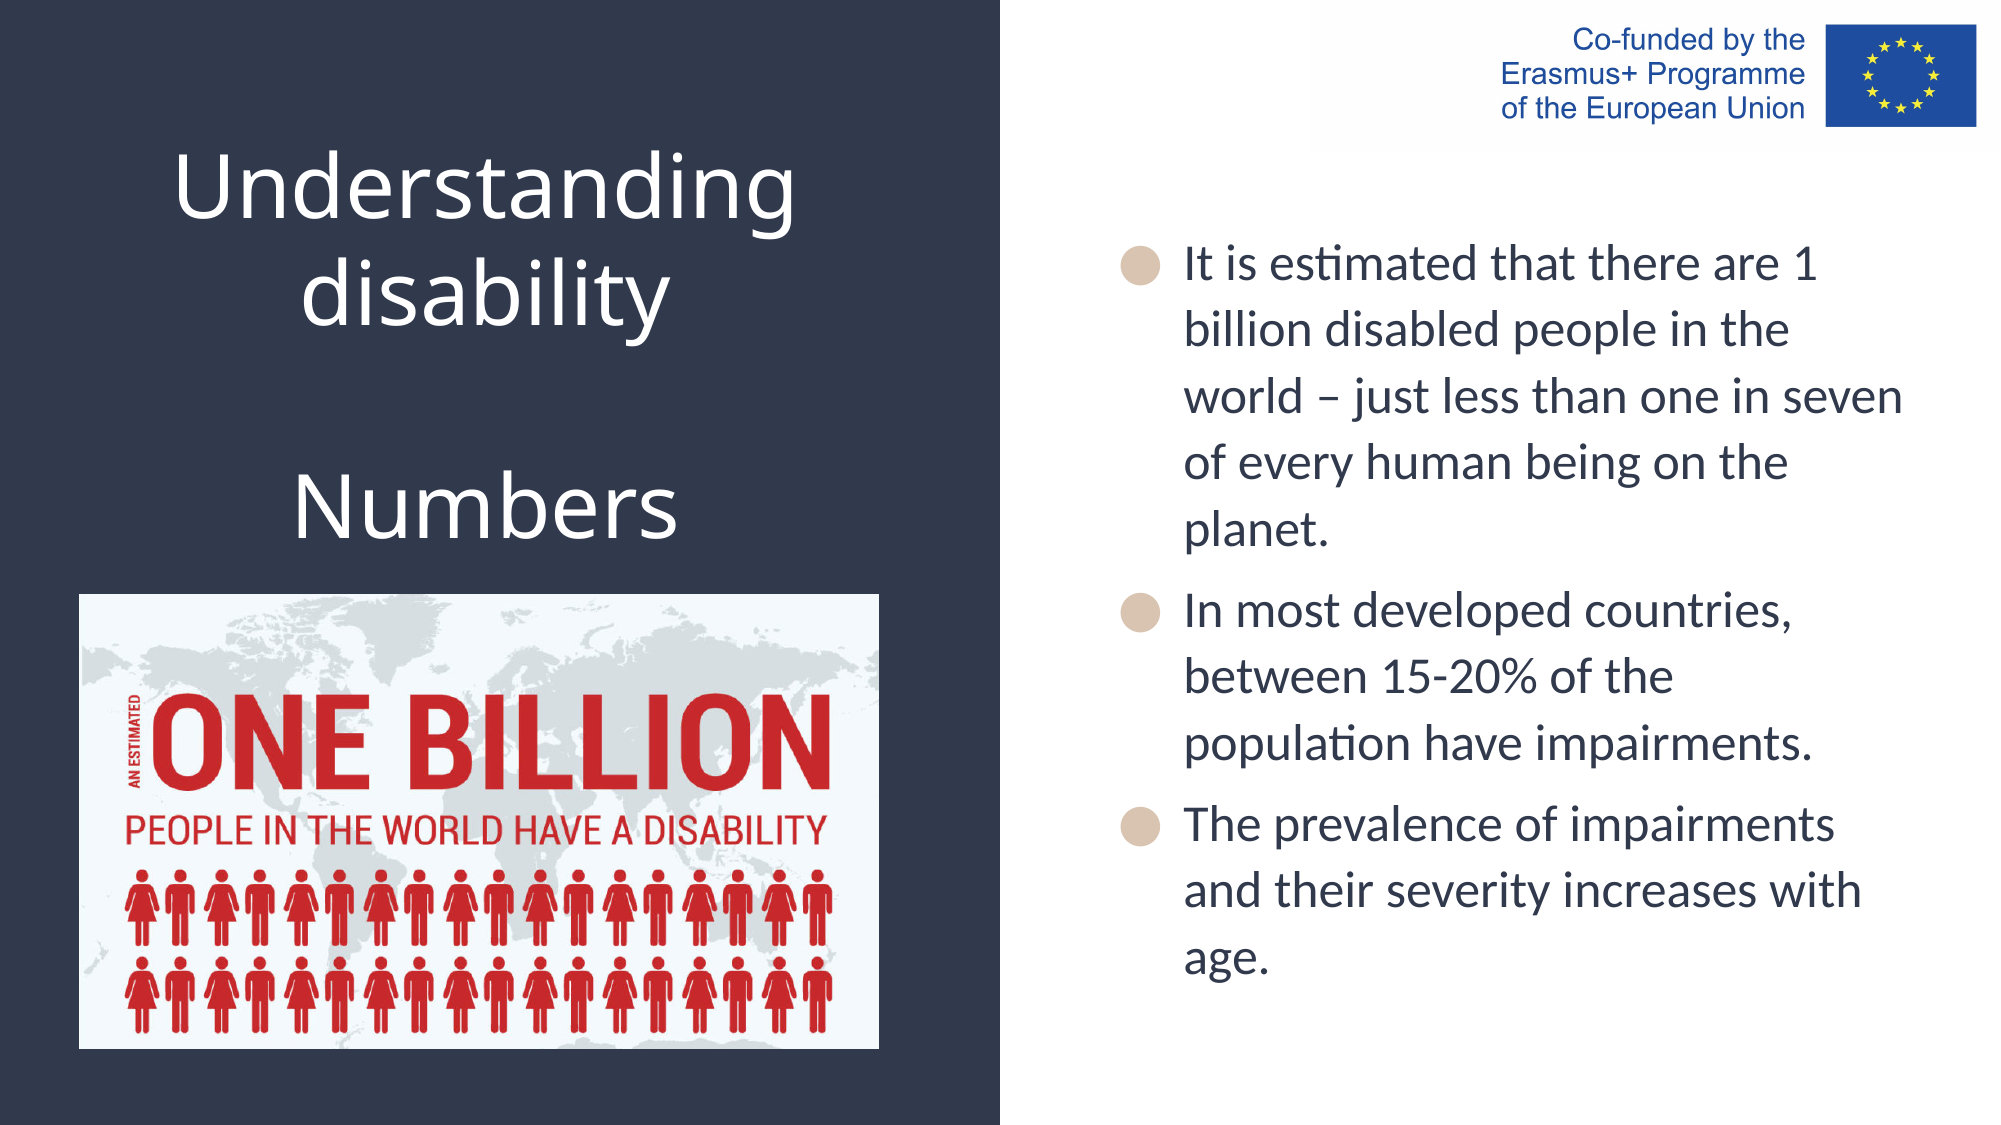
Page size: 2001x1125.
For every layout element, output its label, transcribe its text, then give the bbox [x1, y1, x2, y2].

list It is estimated that there are 1 billion disabled people in the world – just less than one in seven of every human being on the planet. In most developed countries, between 15-20% of the population have impairments. The prevalence of impairments and their severity increases with age. [1067, 109, 1932, 1009]
picture [1310, 0, 2000, 152]
title Understanding disability Numbers [68, 109, 879, 619]
picture [78, 593, 879, 1049]
